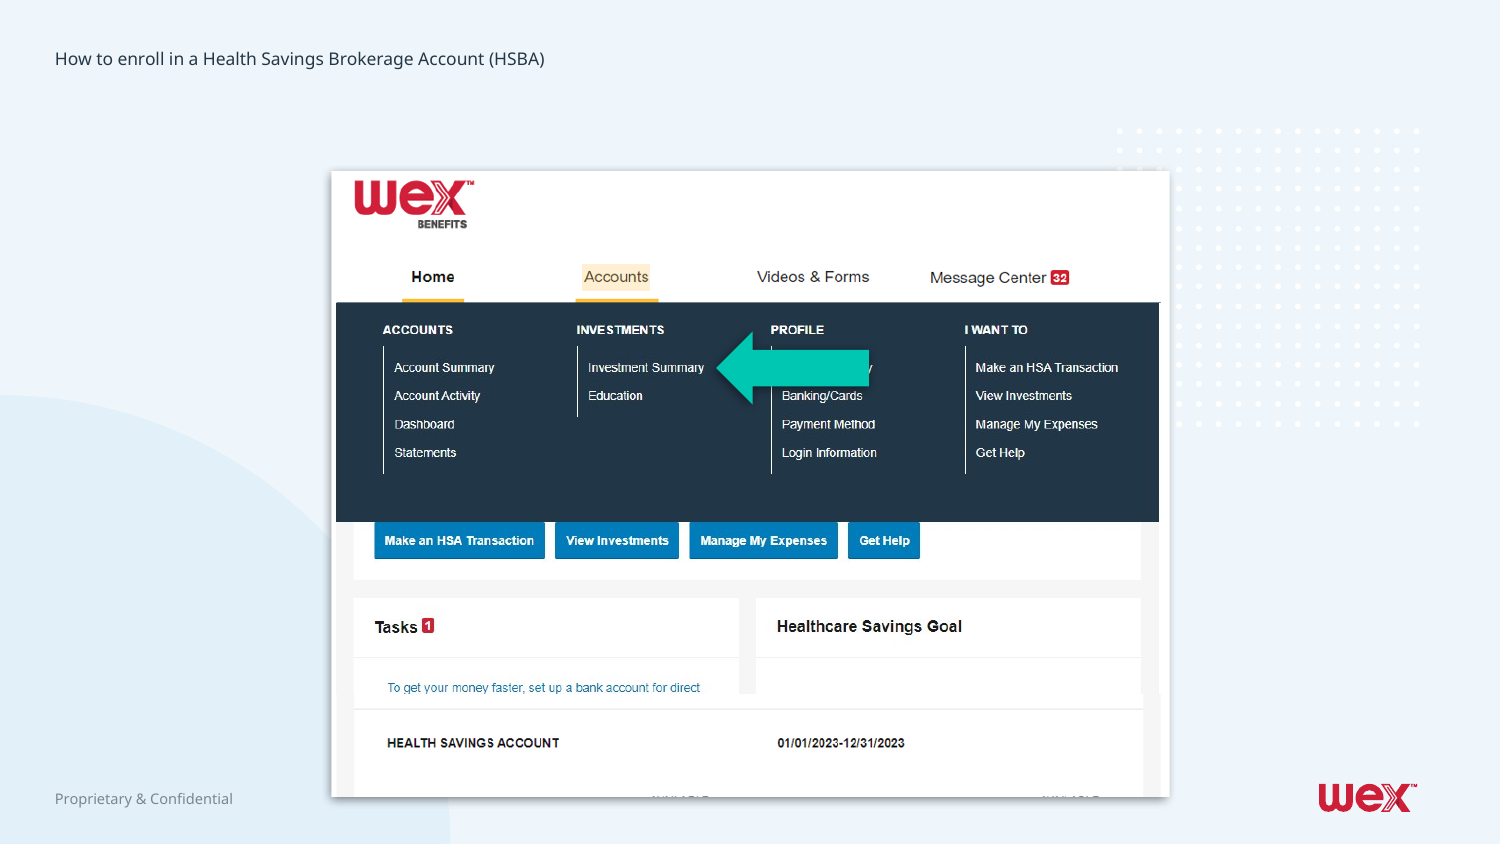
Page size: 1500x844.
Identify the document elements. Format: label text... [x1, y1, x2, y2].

title How to enroll in a Health Savings Brokerage Account (HSBA) [40, 32, 1461, 84]
picture [331, 171, 1170, 797]
